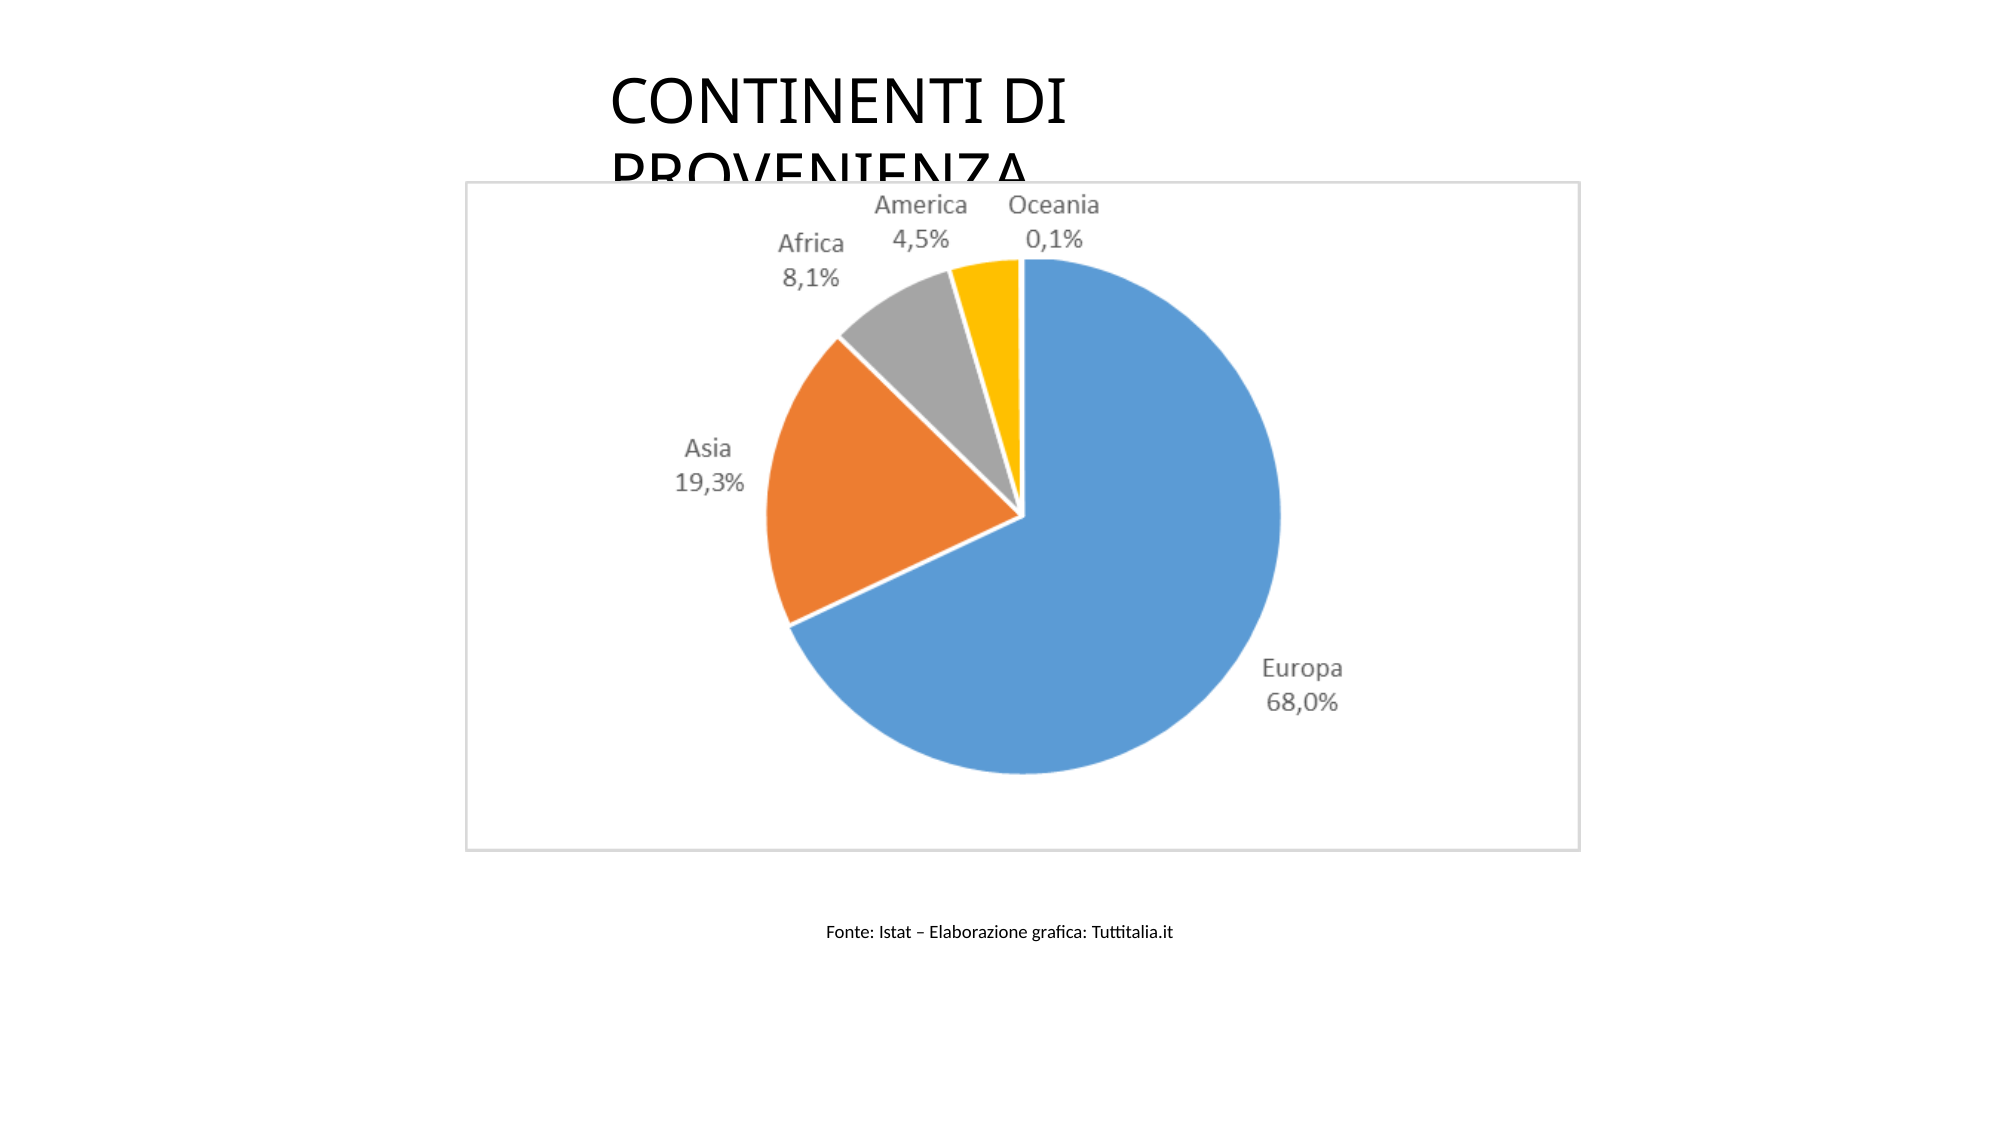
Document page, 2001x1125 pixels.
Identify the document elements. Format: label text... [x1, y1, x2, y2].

text_box Fonte: Istat – Elaborazione grafica: Tuttitalia.it [811, 912, 1189, 950]
picture [465, 181, 1581, 853]
text_box CONTINENTI DI PROVENIENZA [594, 53, 1406, 181]
